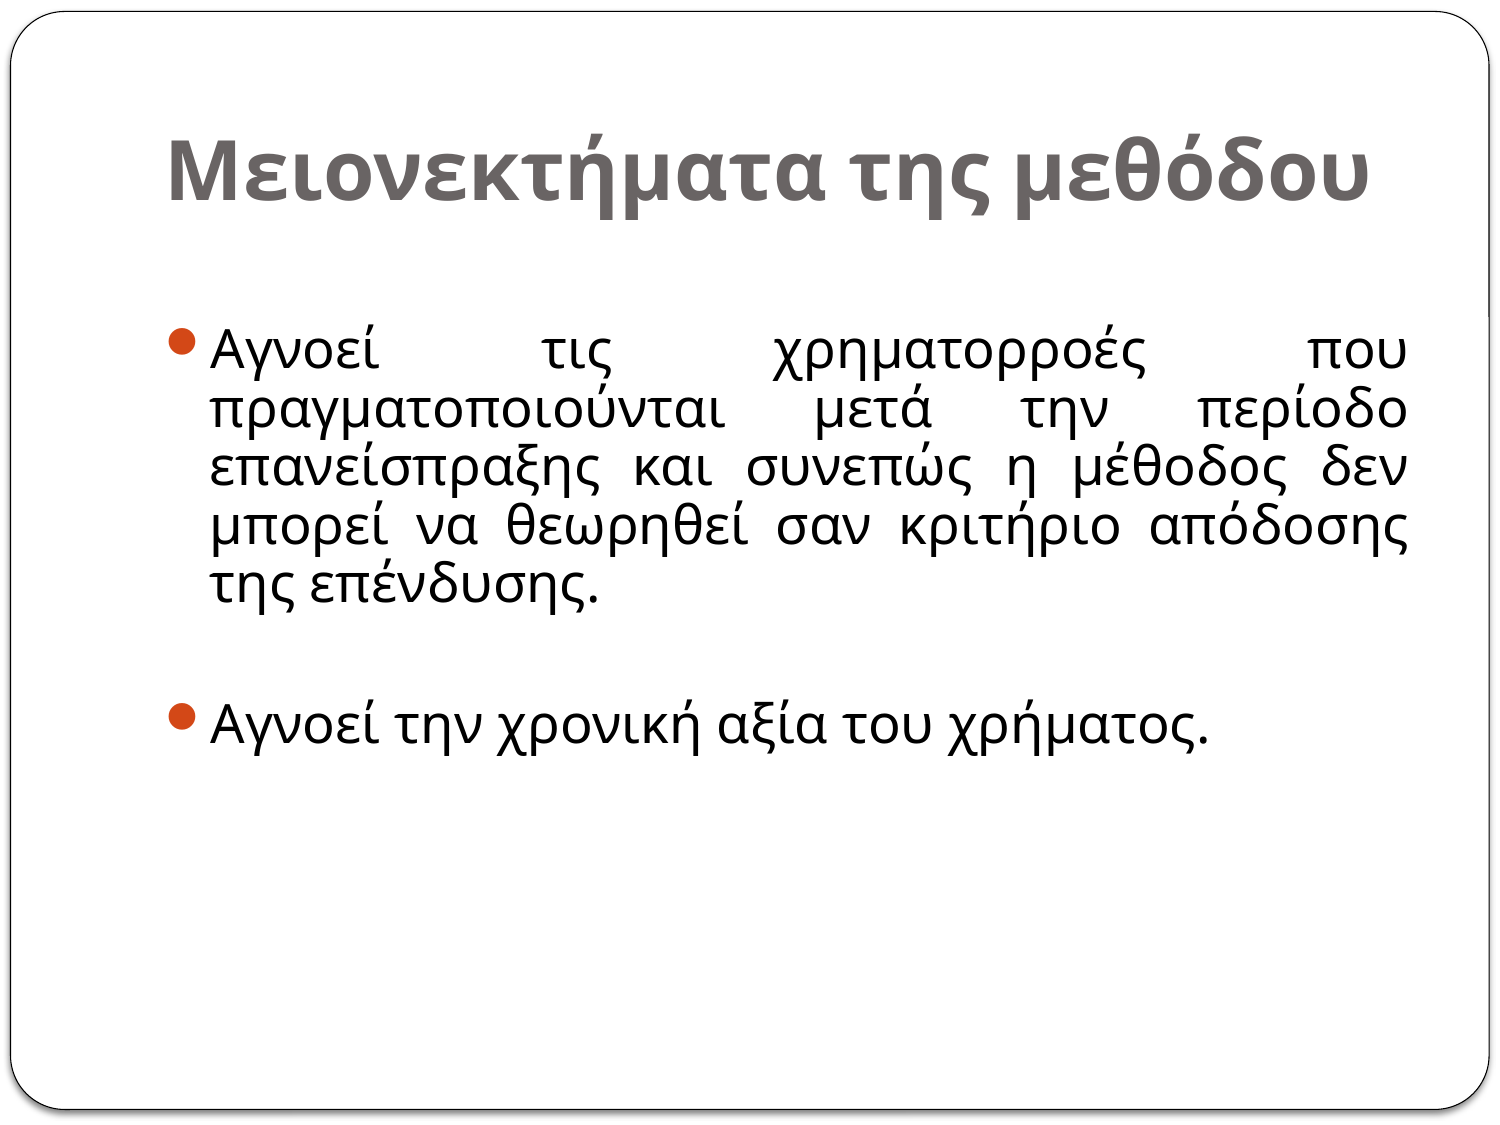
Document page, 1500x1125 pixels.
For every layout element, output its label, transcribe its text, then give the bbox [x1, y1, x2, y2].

title Μειονεκτήματα της μεθόδου [150, 45, 1425, 233]
list Αγνοεί τις χρηματορροές που πραγματοποιούνται μετά την περίοδο επανείσπραξης και συνεπώς η μέθοδος δεν μπορεί να θεωρηθεί σαν κριτήριο απόδοσης της επένδυσης. Αγνοεί την χρονική αξία του χρήματος. [150, 237, 1425, 988]
